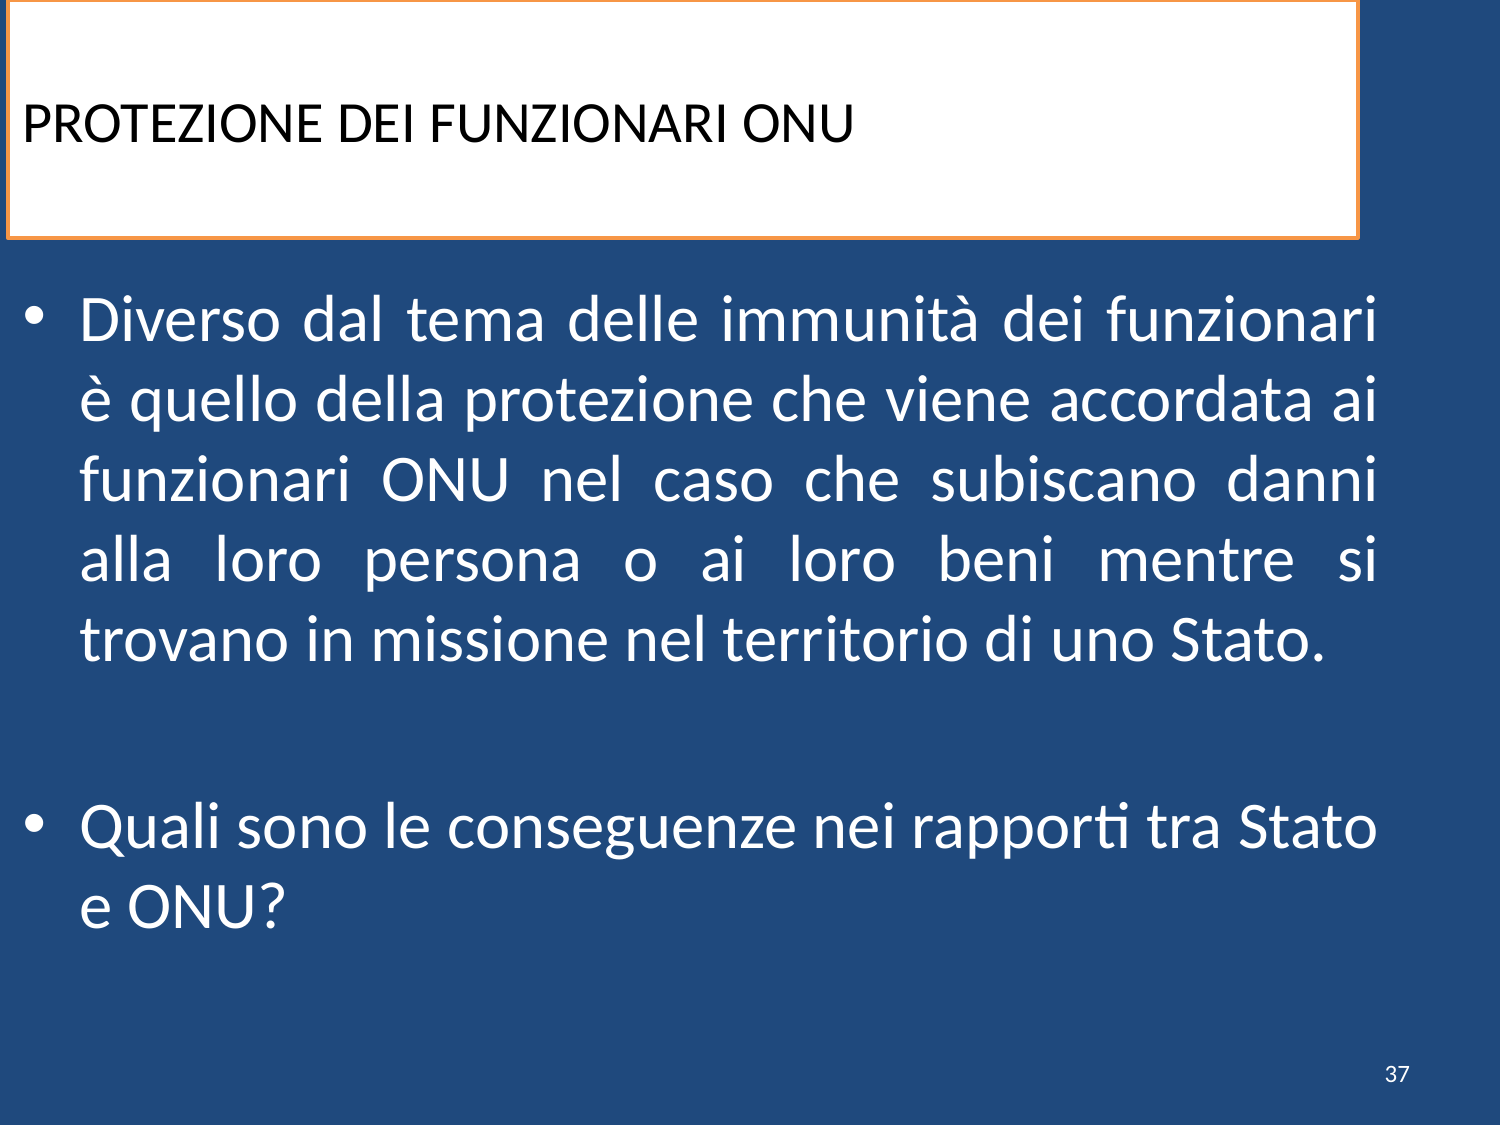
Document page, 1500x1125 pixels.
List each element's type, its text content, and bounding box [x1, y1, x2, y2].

title PROTEZIONE DEI FUNZIONARI ONU [6, 0, 1360, 240]
slide_number 37 [1395, 1042, 1425, 1103]
list Diverso dal tema delle immunità dei funzionari è quello della protezione che viene accordata ai funzionari ONU nel caso che subiscano danni alla loro persona o ai loro beni mentre si trovano in missione nel territorio di uno Stato. Quali sono le conseguenze nei rapporti tra Stato e ONU? [7, 267, 1395, 1103]
